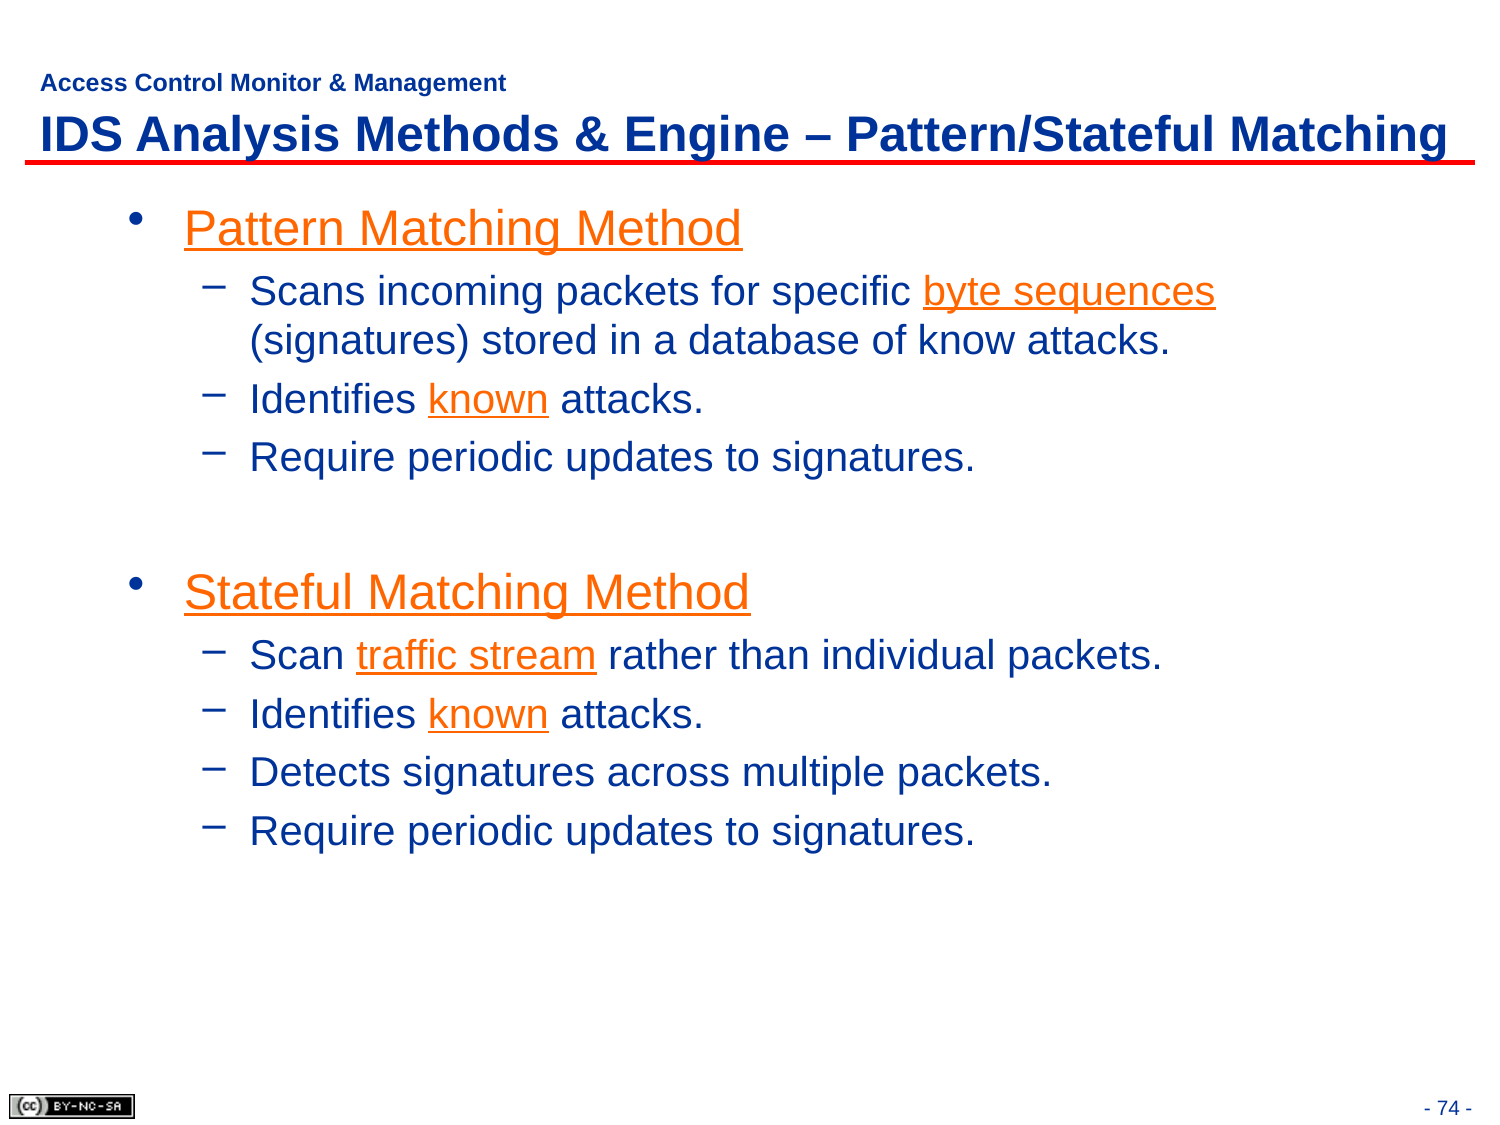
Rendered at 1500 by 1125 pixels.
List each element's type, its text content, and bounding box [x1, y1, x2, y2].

list Pattern Matching Method Scans incoming packets for specific byte sequences (signatures) stored in a database of know attacks. Identifies known attacks. Require periodic updates to signatures. Stateful Matching Method Scan traffic stream rather than individual packets. Identifies known attacks. Detects signatures across multiple packets. Require periodic updates to signatures. [112, 187, 1388, 1076]
picture [9, 1094, 135, 1119]
slide_number - 74 - [1287, 1087, 1488, 1125]
title Access Control Monitor & Management IDS Analysis Methods & Engine – Pattern/Stateful Matching [24, 0, 1500, 169]
